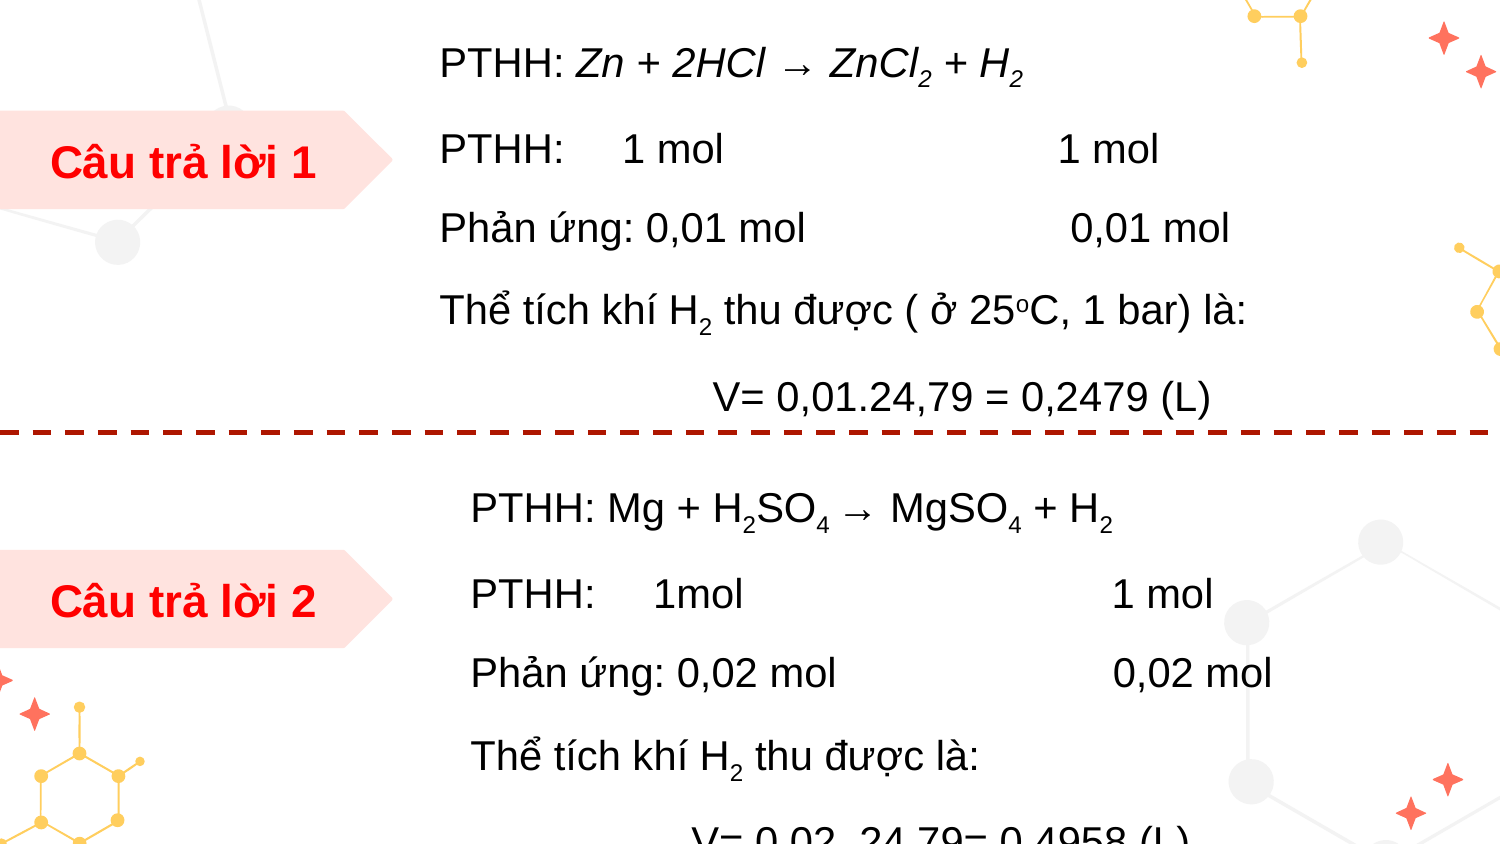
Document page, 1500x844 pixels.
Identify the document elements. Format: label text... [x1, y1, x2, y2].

text_box PTHH: Mg + H2SO4 → MgSO4 + H2 PTHH: 1mol 1 mol Phản ứng: 0,02 mol 0,02 mol Thể tích khí H2 thu được là: V= 0,02. 24,79= 0,4958 (L) [455, 445, 1427, 844]
text_box Câu trả lời 2 [0, 549, 393, 649]
text_box Câu trả lời 1 [0, 110, 393, 210]
text_box PTHH: Zn + 2HCl → ZnCl2 + H2 PTHH: 1 mol 1 mol Phản ứng: 0,01 mol 0,01 mol Thể tích khí H2 thu được ( ở 25oC, 1 bar) là: V= 0,01.24,79 = 0,2479 (L) [424, 0, 1500, 427]
